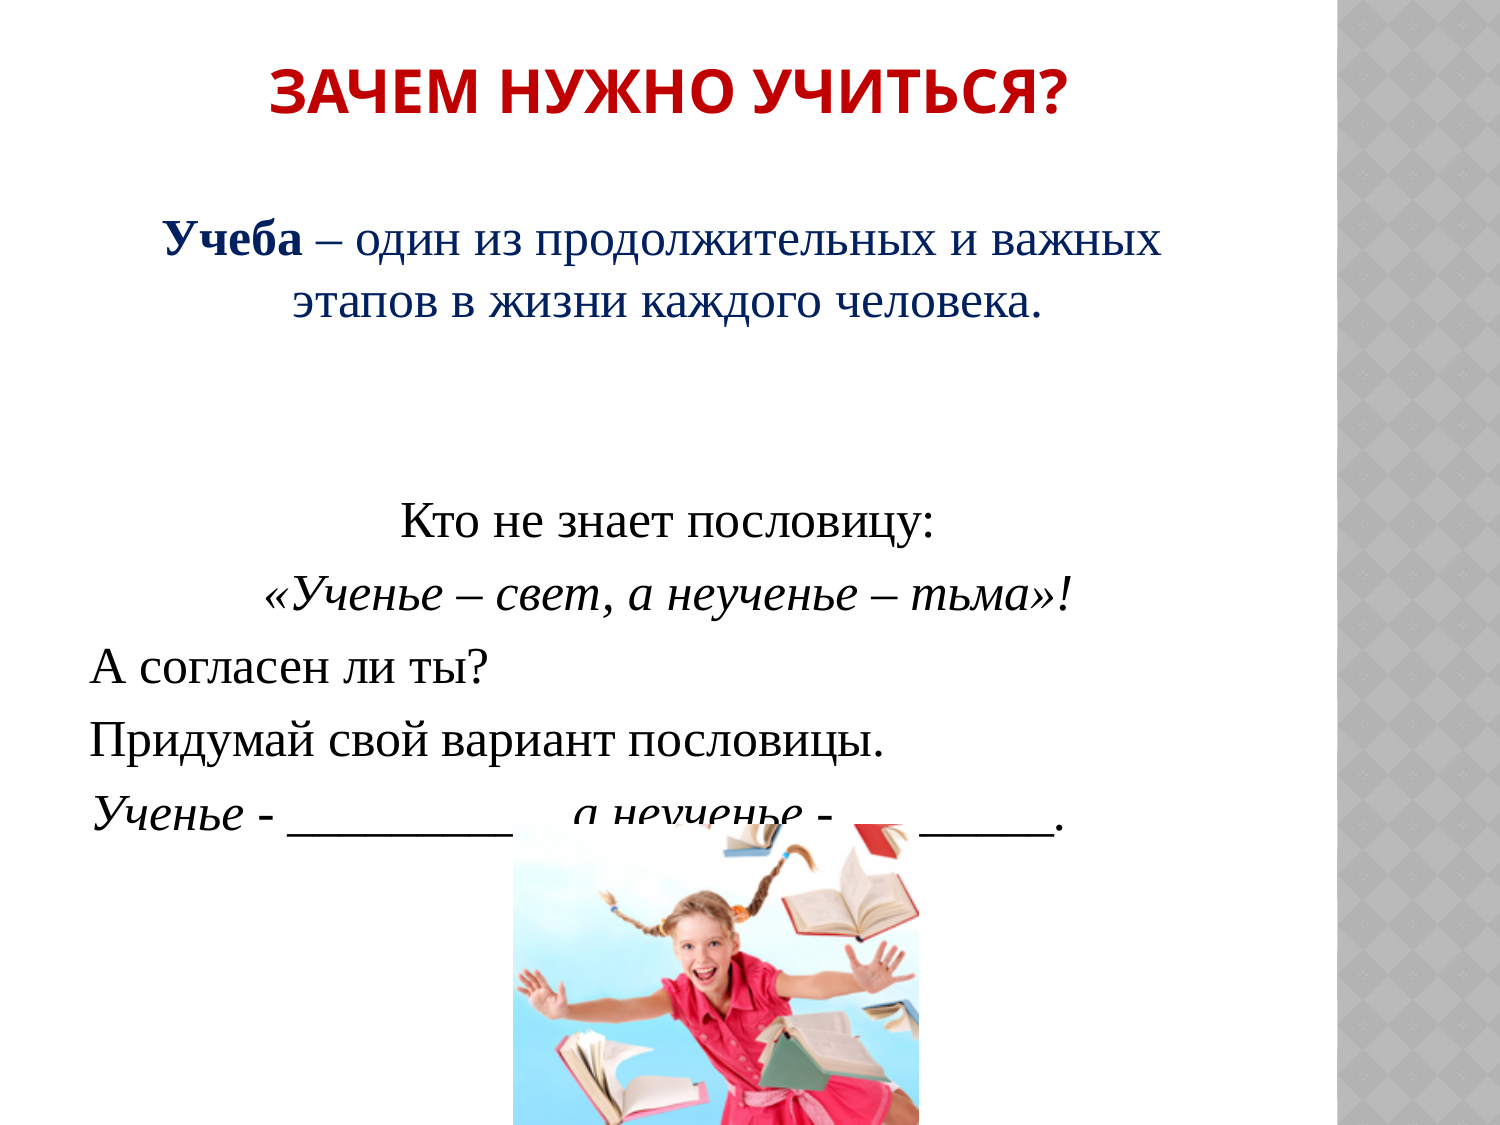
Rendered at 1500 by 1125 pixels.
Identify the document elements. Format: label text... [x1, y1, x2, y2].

picture [513, 824, 919, 1125]
list Учеба – один из продолжительных и важных этапов в жизни каждого человека. Кто не знает пословицу: «Ученье – свет, а неученье – тьма»! А согласен ли ты? Придумай свой вариант пословицы. Ученье - __________, а неученье - ________. [75, 196, 1263, 851]
title Зачем нужно учиться? [75, 52, 1263, 126]
